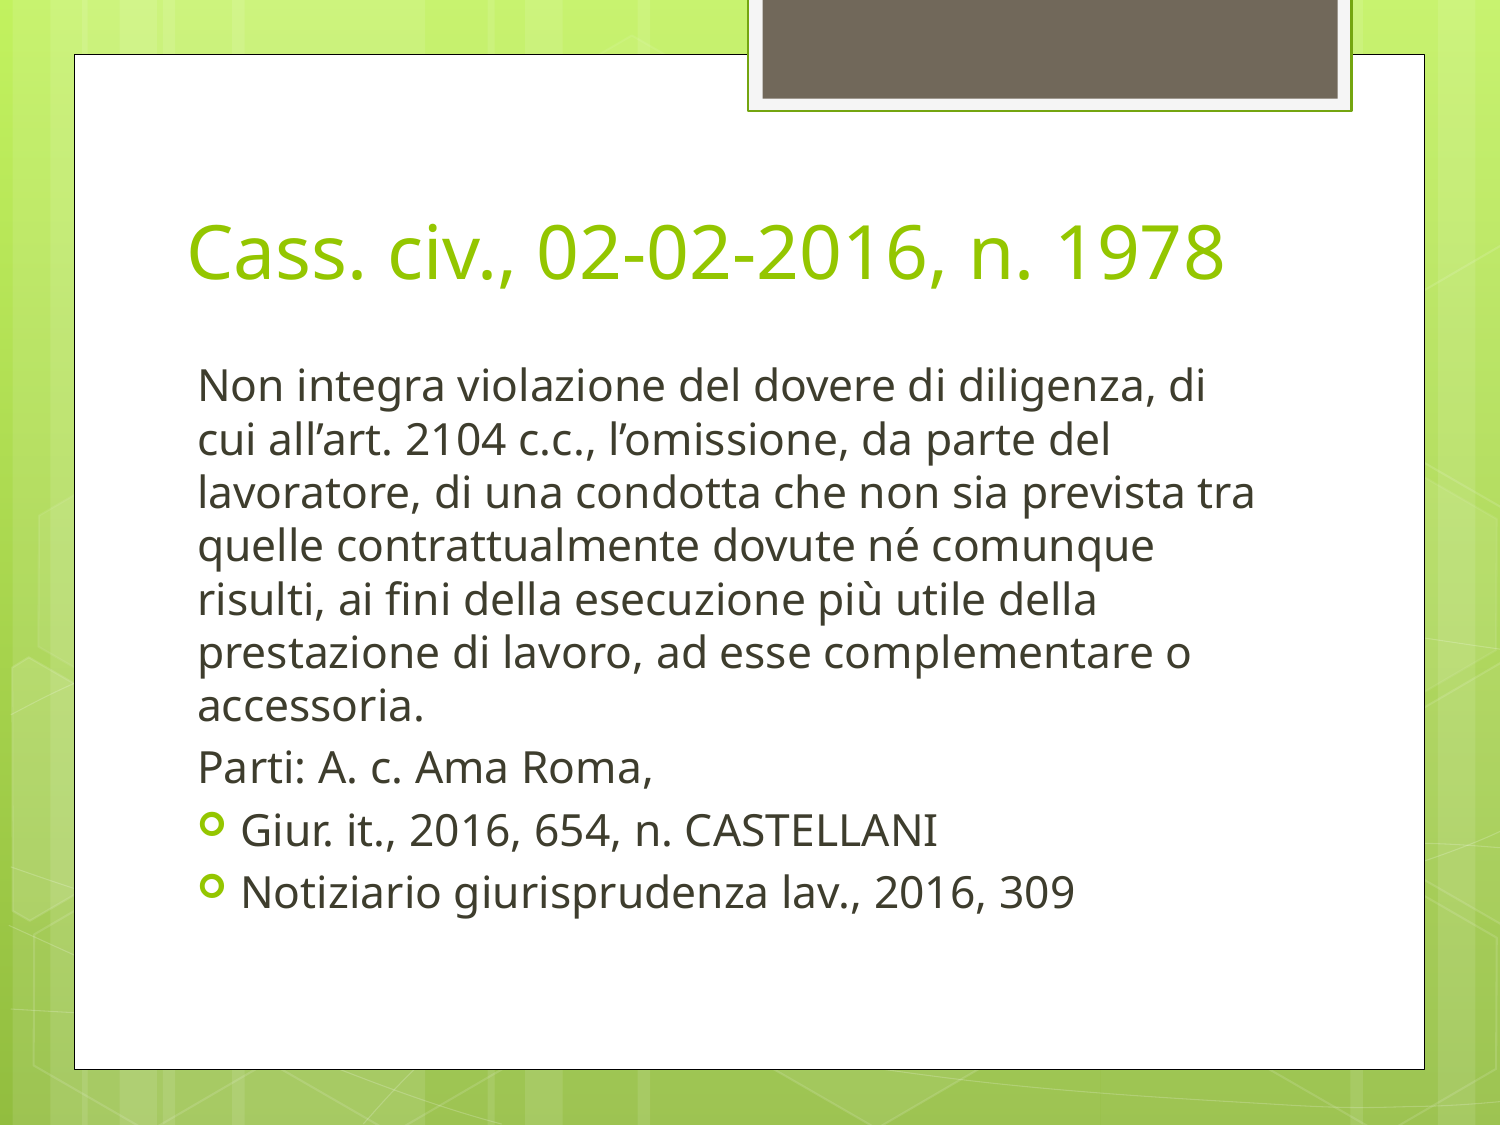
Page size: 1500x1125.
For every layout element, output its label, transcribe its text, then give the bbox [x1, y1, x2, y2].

title Cass. civ., 02-02-2016, n. 1978 [171, 168, 1324, 303]
list Non integra violazione del dovere di diligenza, di cui all’art. 2104 c.c., l’omissione, da parte del lavoratore, di una condotta che non sia prevista tra quelle contrattualmente dovute né comunque risulti, ai fini della esecuzione più utile della prestazione di lavoro, ad esse complementare o accessoria. Parti: A. c. Ama Roma, Giur. it., 2016, 654, n. CASTELLANI Notiziario giurisprudenza lav., 2016, 309 [171, 349, 1283, 926]
